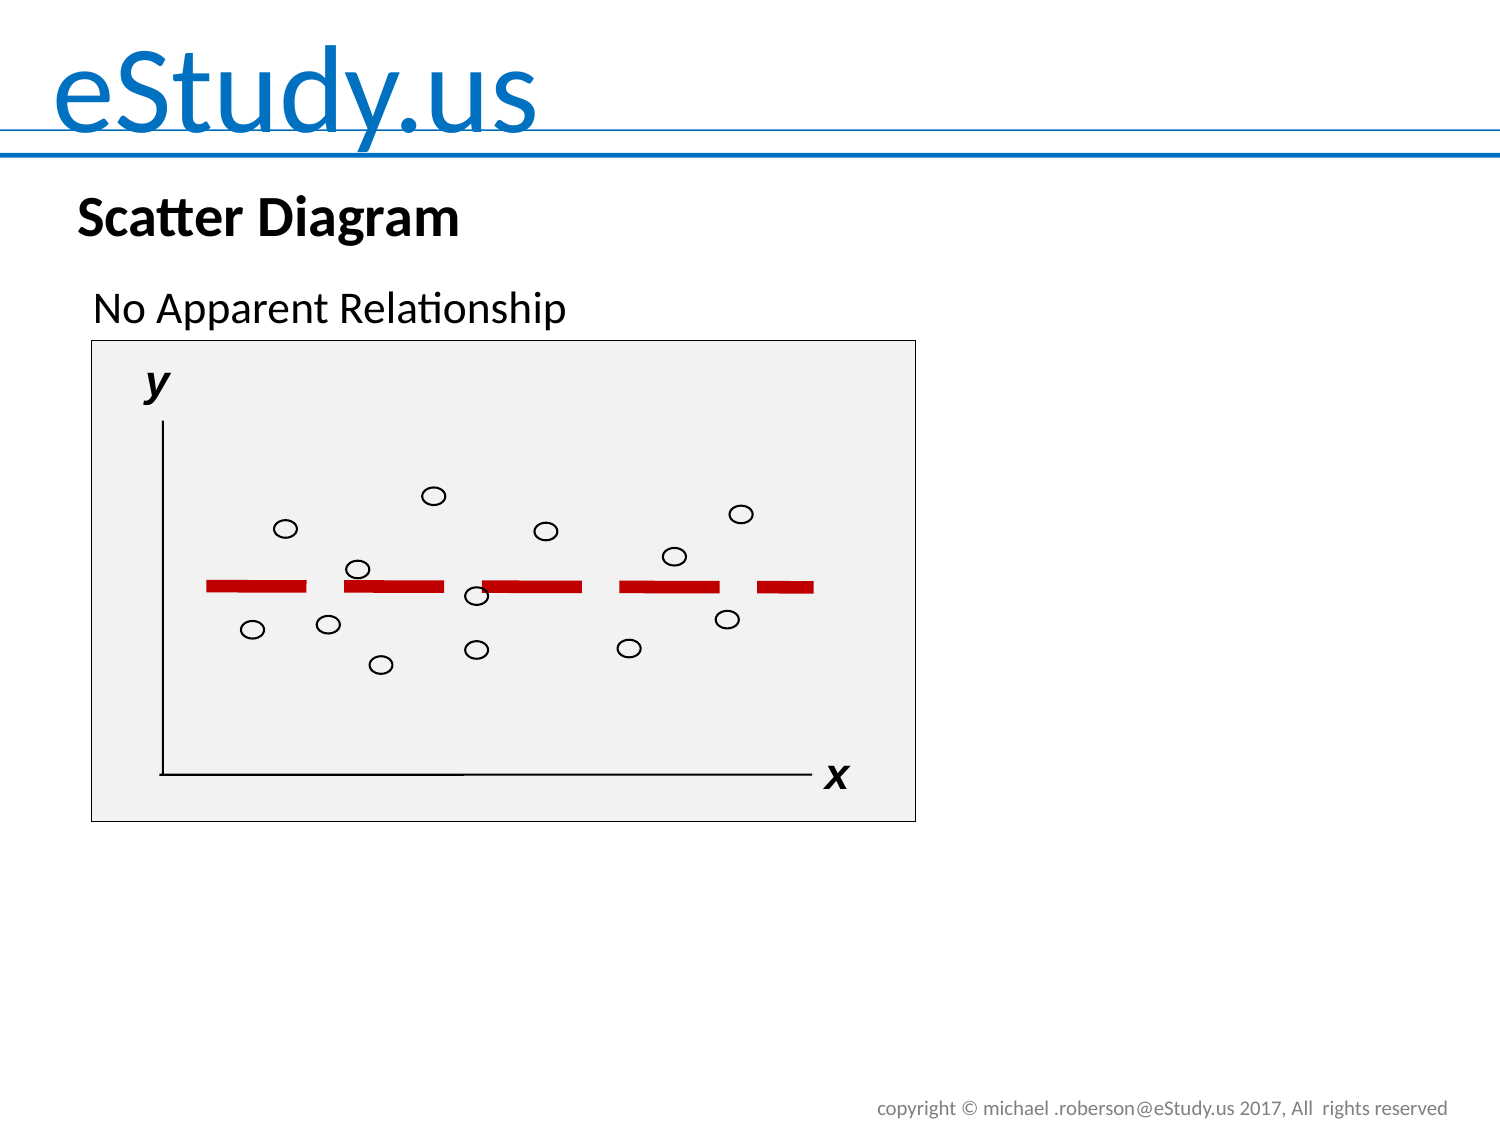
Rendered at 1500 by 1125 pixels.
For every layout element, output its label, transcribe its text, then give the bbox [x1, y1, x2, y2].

text_box x [813, 740, 861, 805]
text_box [465, 587, 489, 605]
text_box [346, 560, 370, 579]
text_box [617, 639, 641, 658]
text_box [240, 620, 265, 639]
text_box [274, 520, 297, 538]
text_box [422, 487, 446, 506]
title Scatter Diagram [62, 170, 1338, 277]
text_box [662, 547, 686, 566]
text_box [369, 656, 393, 674]
text_box [316, 615, 340, 634]
text_box [465, 641, 489, 659]
text_box [715, 610, 739, 629]
list No Apparent Relationship [78, 270, 916, 341]
text_box y [134, 347, 182, 411]
text_box [91, 341, 916, 822]
text_box [729, 505, 753, 524]
text_box [534, 522, 558, 541]
